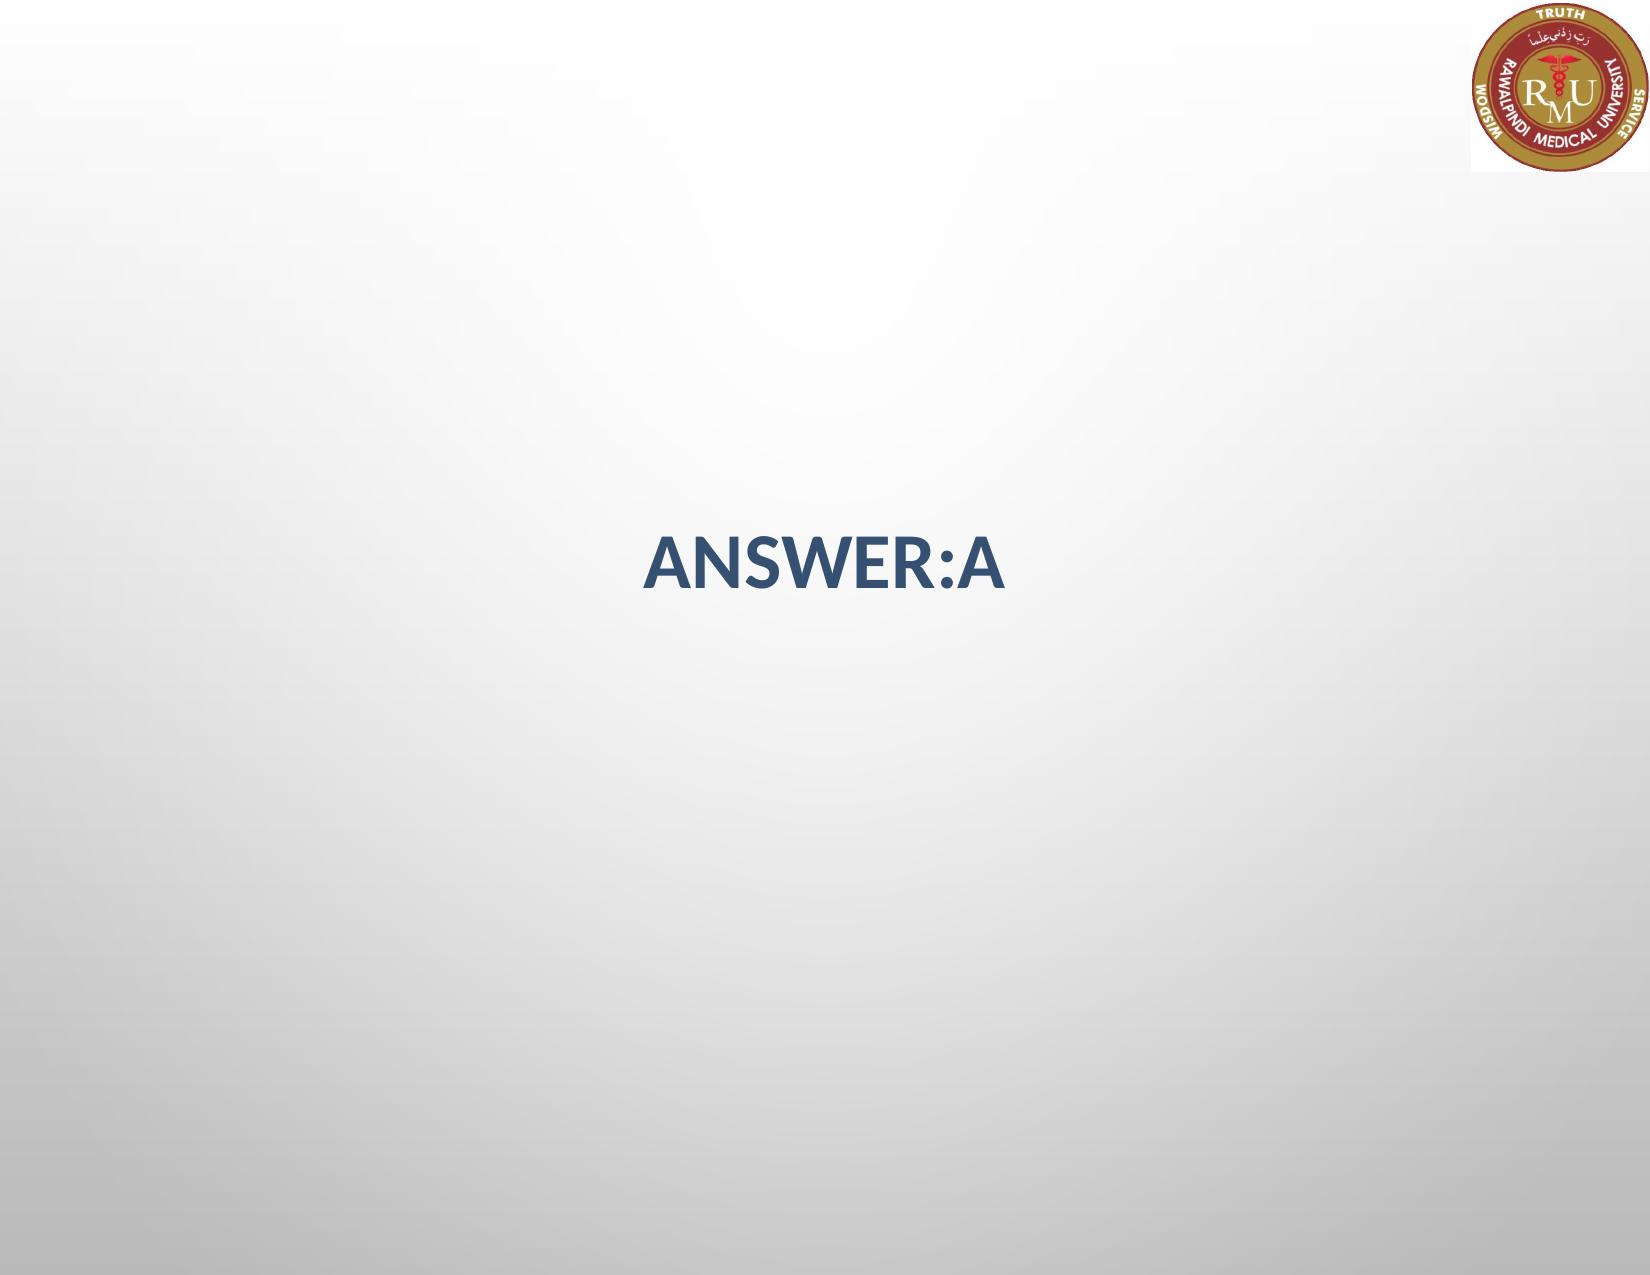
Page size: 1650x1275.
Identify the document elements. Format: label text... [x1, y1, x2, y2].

picture [0, 0, 1650, 1275]
title Answer:A [176, 512, 1474, 614]
